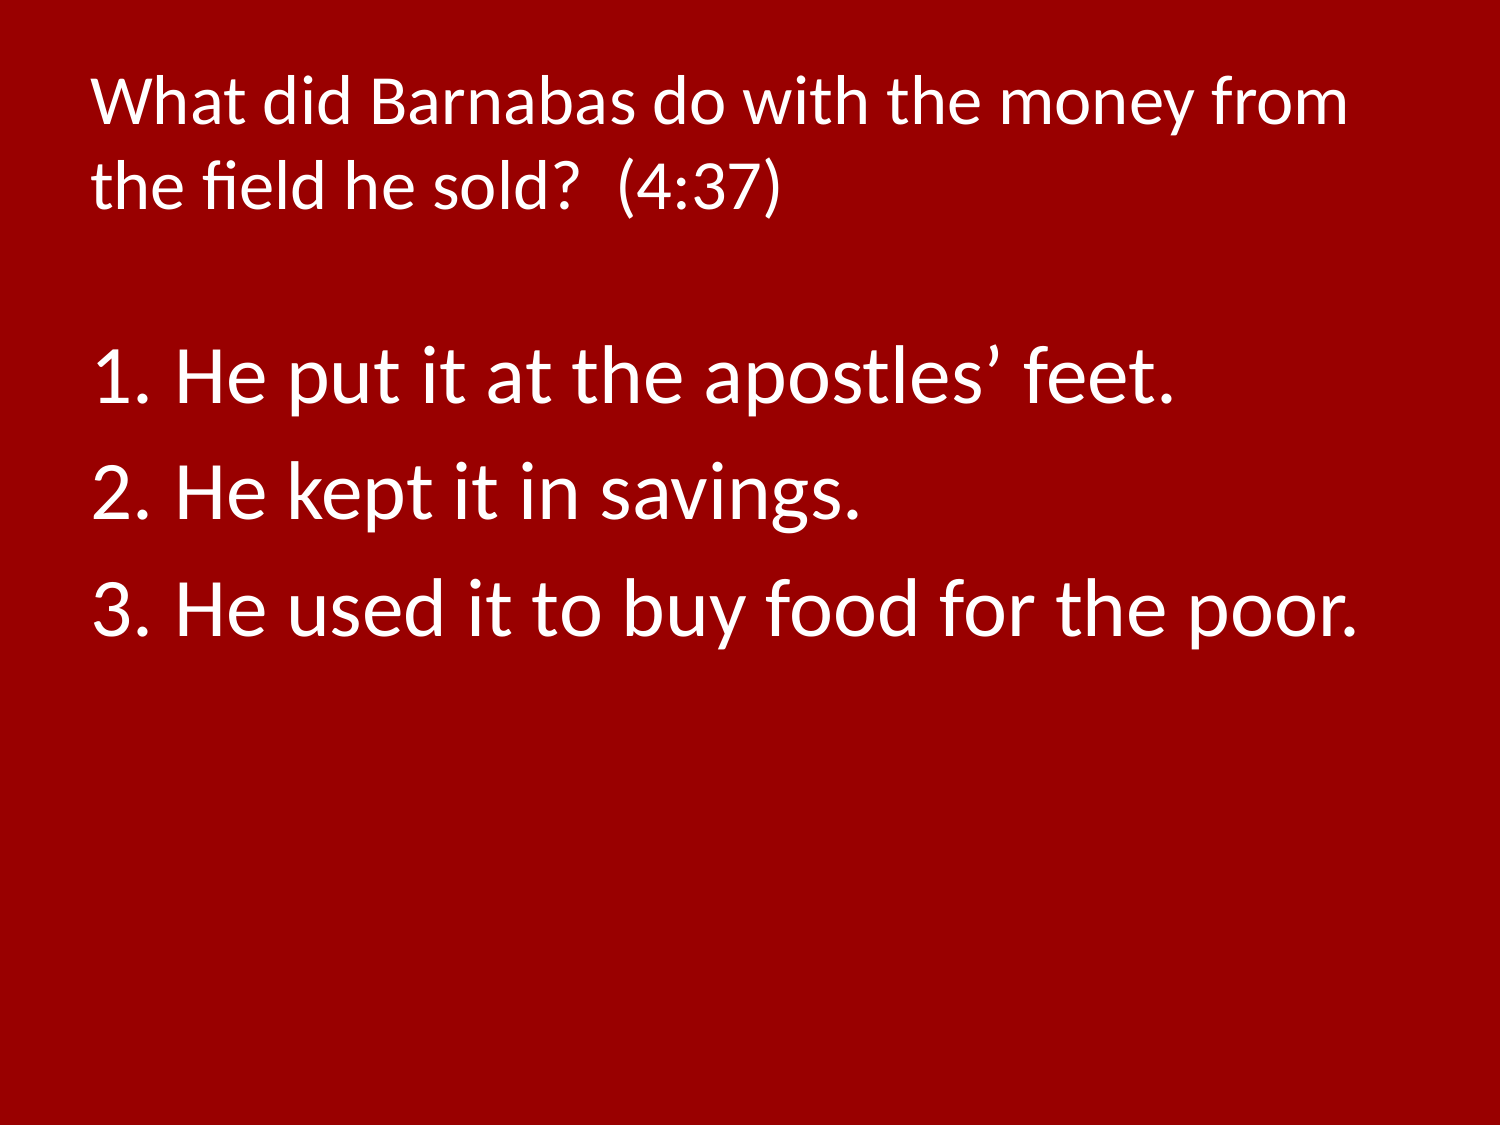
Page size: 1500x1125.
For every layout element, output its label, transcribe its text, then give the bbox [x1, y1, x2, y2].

list He put it at the apostles’ feet. He kept it in savings. He used it to buy food for the poor. [75, 312, 1425, 1005]
title What did Barnabas do with the money from the field he sold? (4:37) [75, 45, 1425, 233]
